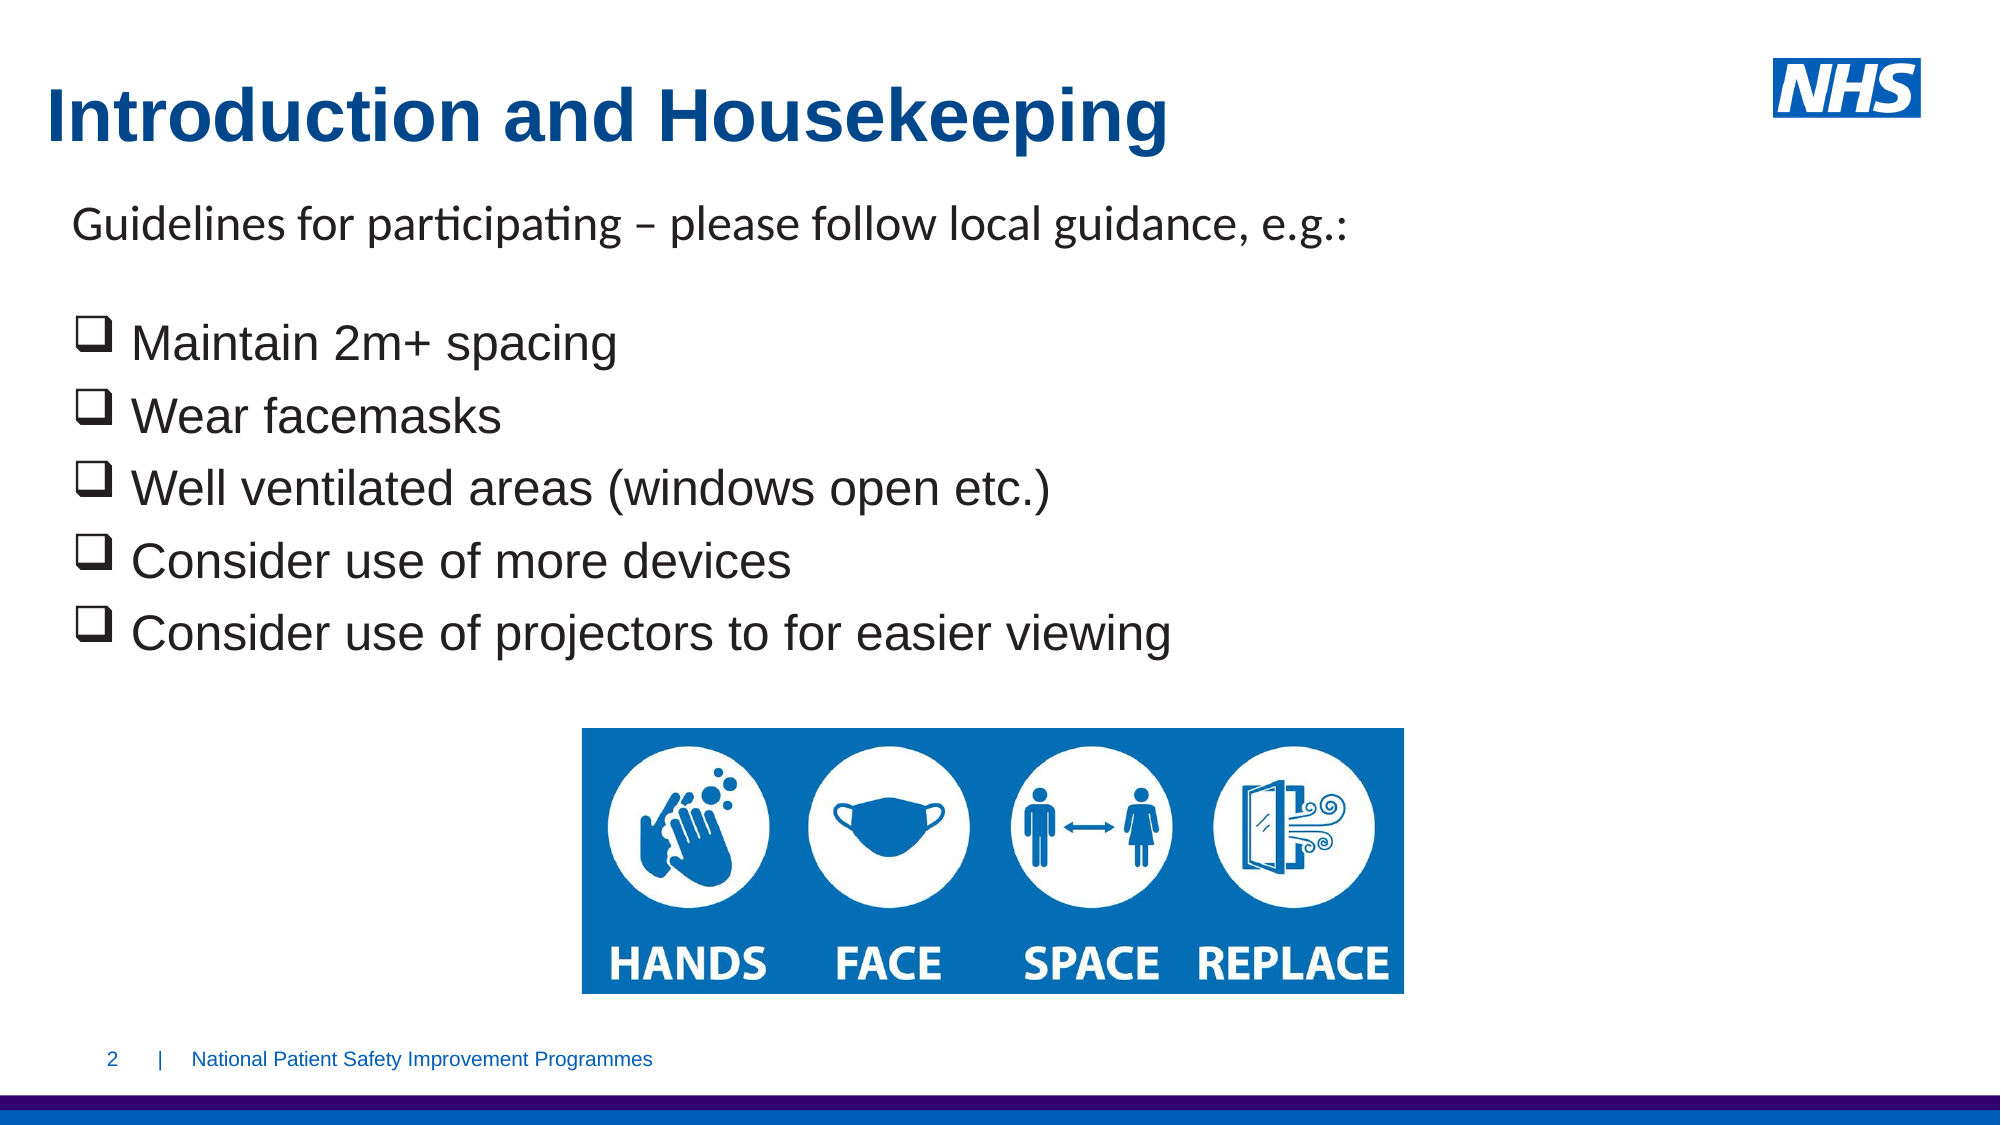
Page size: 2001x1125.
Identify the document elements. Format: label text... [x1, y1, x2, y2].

list Guidelines for participating – please follow local guidance, e.g.: Maintain 2m+ spacing Wear facemasks Well ventilated areas (windows open etc.) Consider use of more devices Consider use of projectors to for easier viewing [71, 190, 1912, 916]
slide_number 2 [19, 1027, 134, 1088]
picture [1773, 58, 1922, 119]
footer | National Patient Safety Improvement Programmes [157, 1027, 833, 1088]
title Introduction and Housekeeping [46, 76, 1315, 186]
picture [581, 728, 1405, 994]
